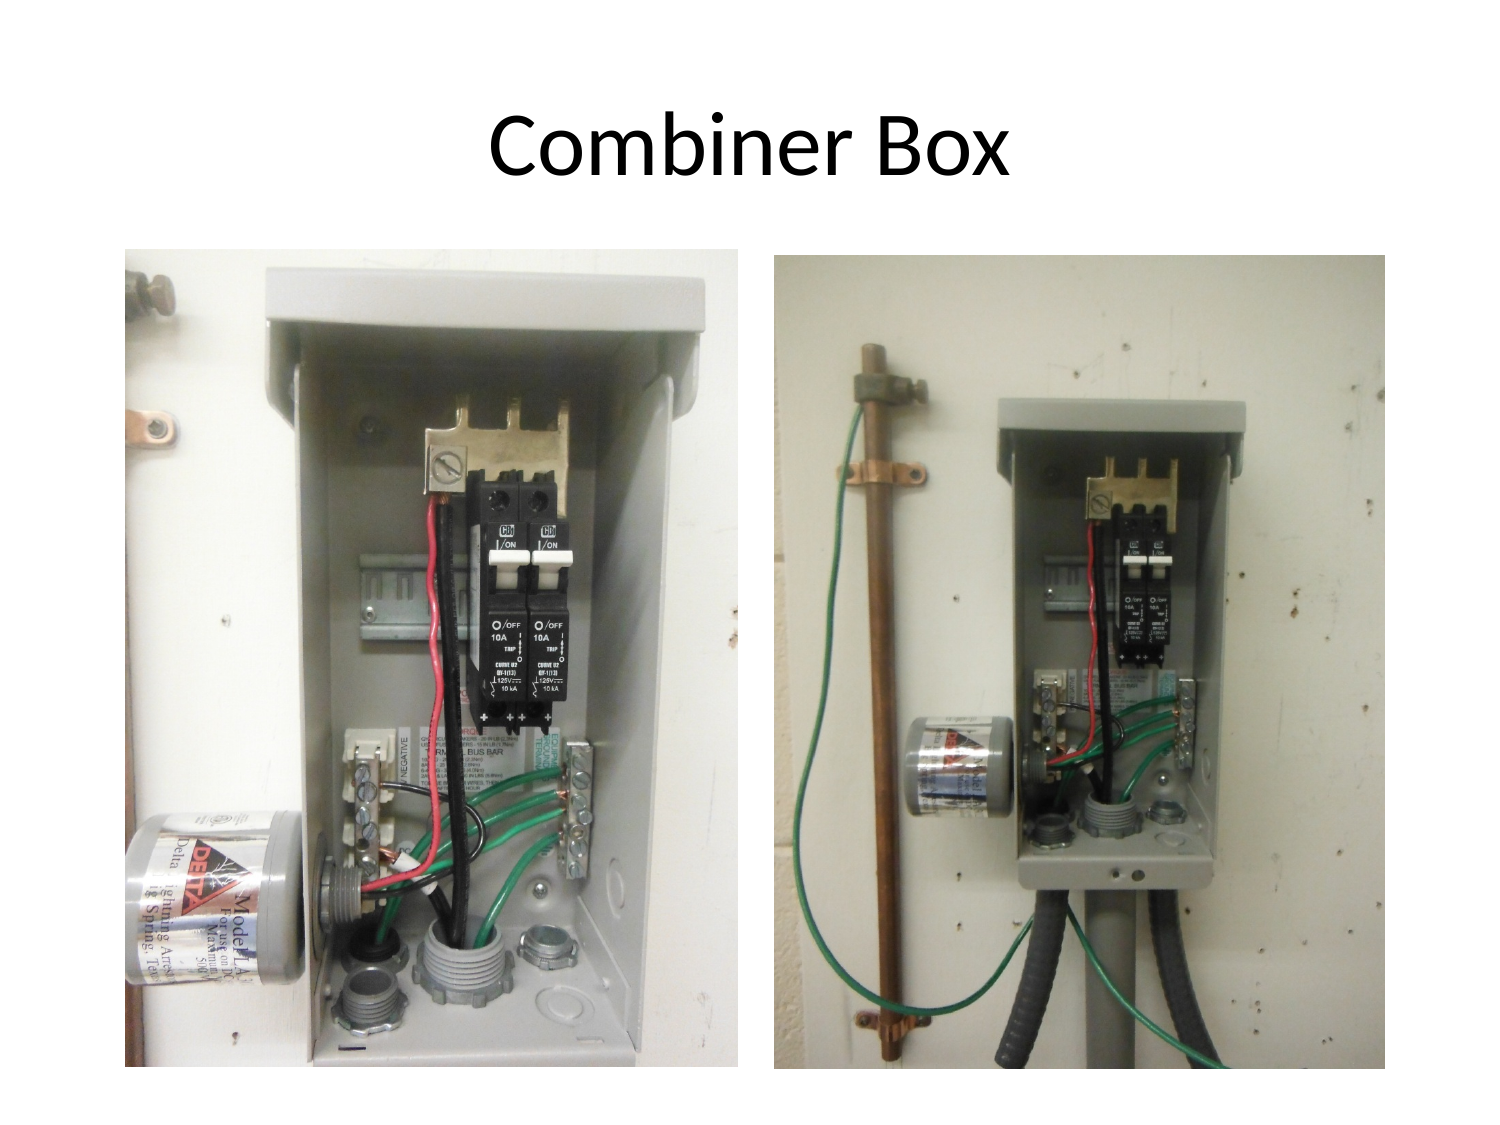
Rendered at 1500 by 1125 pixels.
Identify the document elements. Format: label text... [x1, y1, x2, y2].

picture [124, 249, 738, 1067]
picture [774, 255, 1385, 1069]
title Combiner Box [74, 44, 1426, 233]
